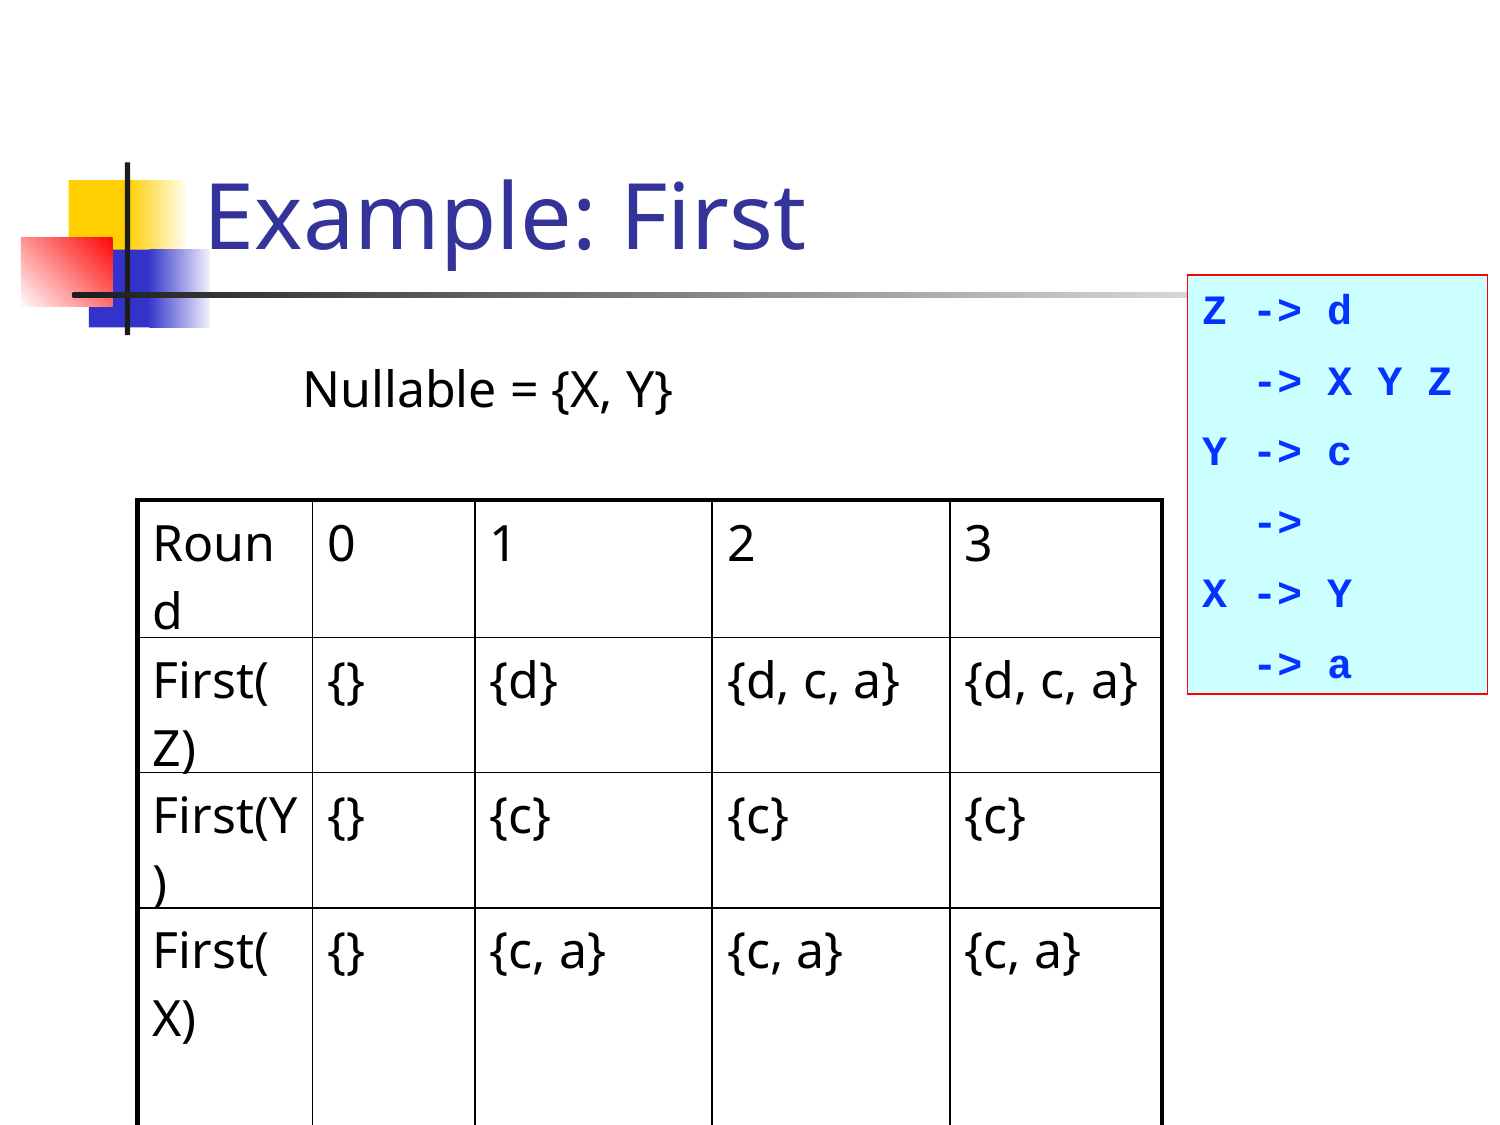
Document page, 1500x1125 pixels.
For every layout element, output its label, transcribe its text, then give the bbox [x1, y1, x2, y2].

table_cell {c, a} [713, 909, 949, 1125]
table_cell First(X) [140, 909, 312, 1125]
table_header 0 [313, 502, 474, 637]
table_header 3 [951, 502, 1160, 637]
table_header 2 [713, 502, 949, 637]
text_box Nullable = {X, Y} [287, 349, 863, 425]
table_cell {c} [476, 773, 711, 907]
text_box Z -> d -> X Y Z Y -> c -> X -> Y -> a [1187, 275, 1488, 695]
table_header Round [140, 502, 312, 637]
table_cell {} [313, 773, 474, 907]
table_cell {} [313, 638, 474, 772]
table_cell {d, c, a} [713, 638, 949, 772]
table_header 1 [476, 502, 711, 637]
table_cell First(Z) [140, 638, 312, 772]
table_cell {c} [951, 773, 1160, 907]
table_cell First(Y) [140, 773, 312, 907]
table_cell {d} [476, 638, 711, 772]
table_cell {} [313, 909, 474, 1125]
table_cell {d, c, a} [951, 638, 1160, 772]
table_cell {c, a} [951, 909, 1160, 1125]
table_cell {c, a} [476, 909, 711, 1125]
title Example: First [188, 35, 1468, 275]
table_cell {c} [713, 773, 949, 907]
